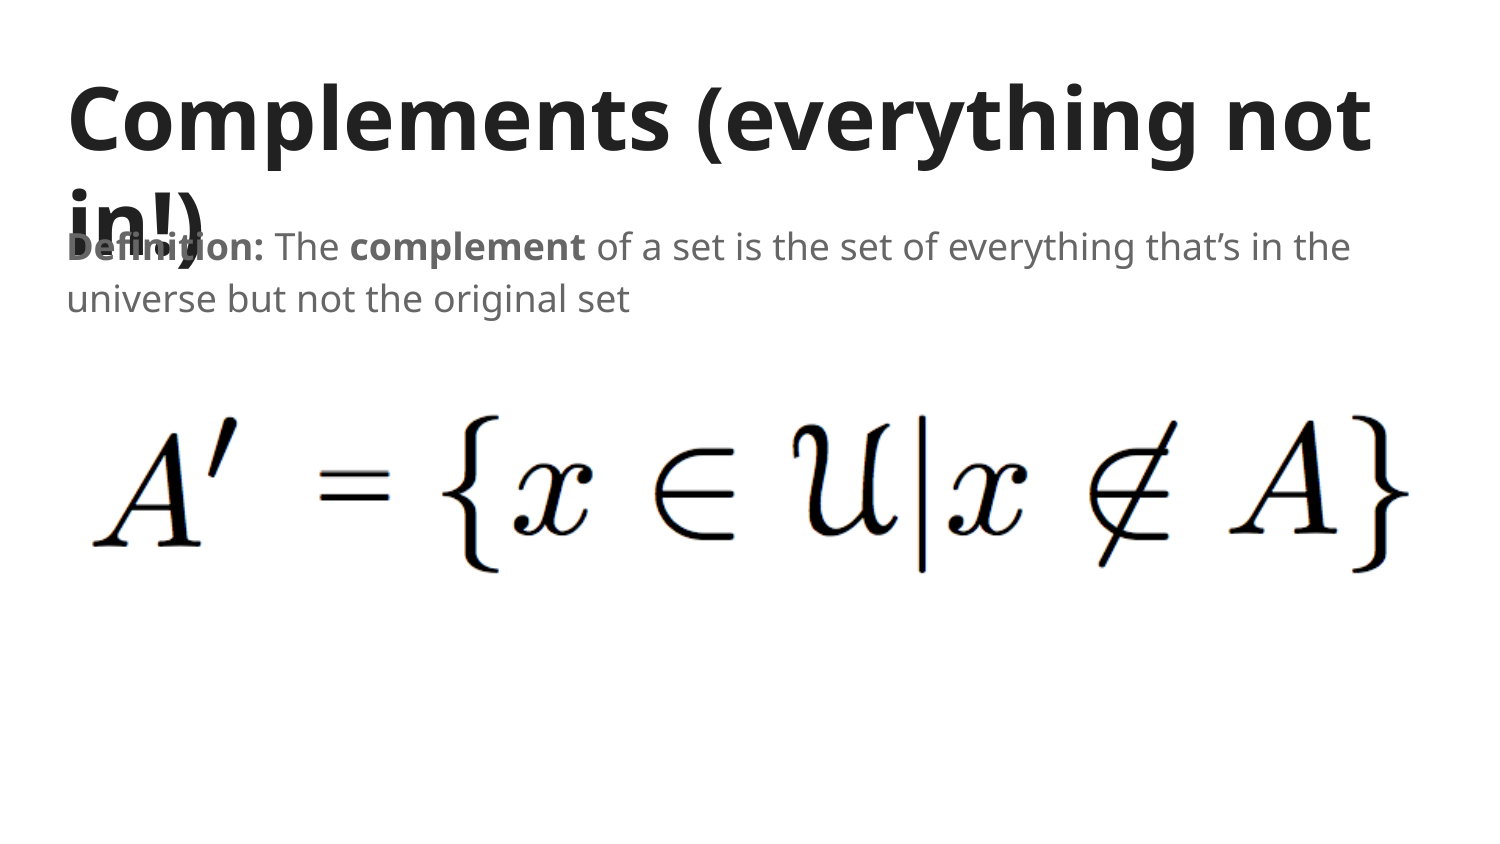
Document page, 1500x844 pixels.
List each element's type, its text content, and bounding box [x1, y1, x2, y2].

title Complements (everything not in!) [51, 48, 1449, 180]
picture [76, 402, 268, 569]
picture [438, 399, 1424, 600]
picture [310, 453, 396, 518]
list Definition: The complement of a set is the set of everything that’s in the universe but not the original set [51, 201, 1449, 342]
